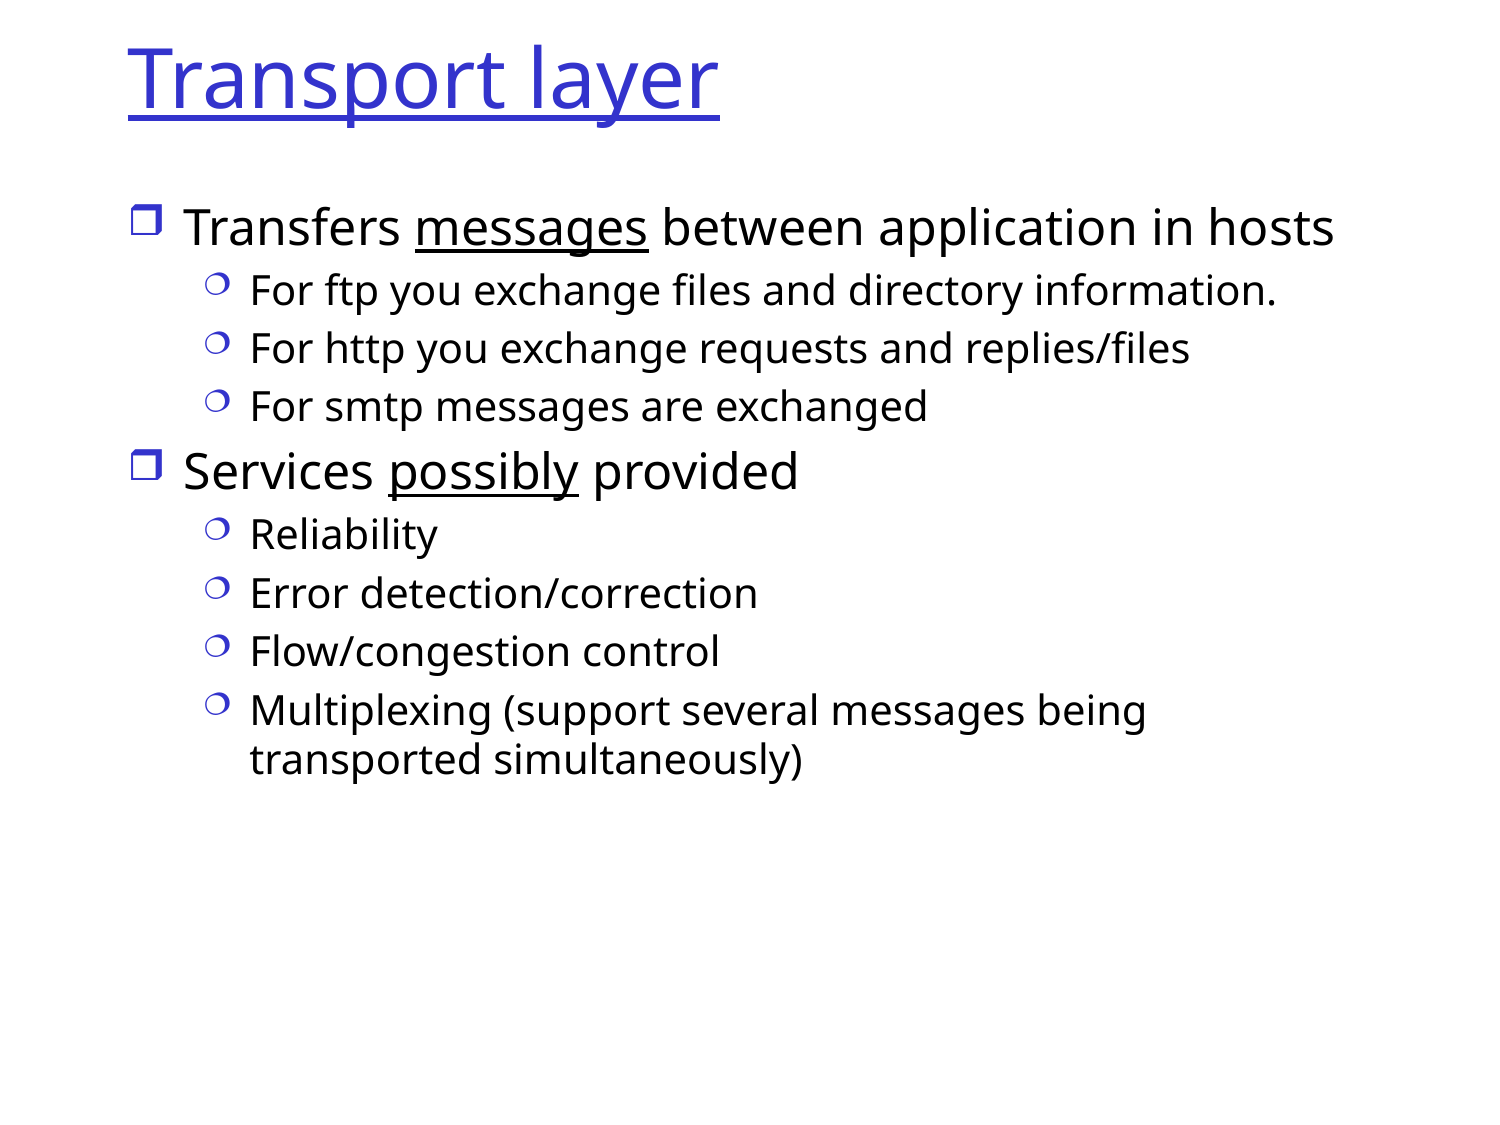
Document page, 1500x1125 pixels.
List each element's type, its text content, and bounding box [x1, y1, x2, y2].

title Transport layer [112, 24, 1388, 126]
list Transfers messages between application in hosts For ftp you exchange files and directory information. For http you exchange requests and replies/files For smtp messages are exchanged Services possibly provided Reliability Error detection/correction Flow/congestion control Multiplexing (support several messages being transported simultaneously) [112, 187, 1388, 1001]
